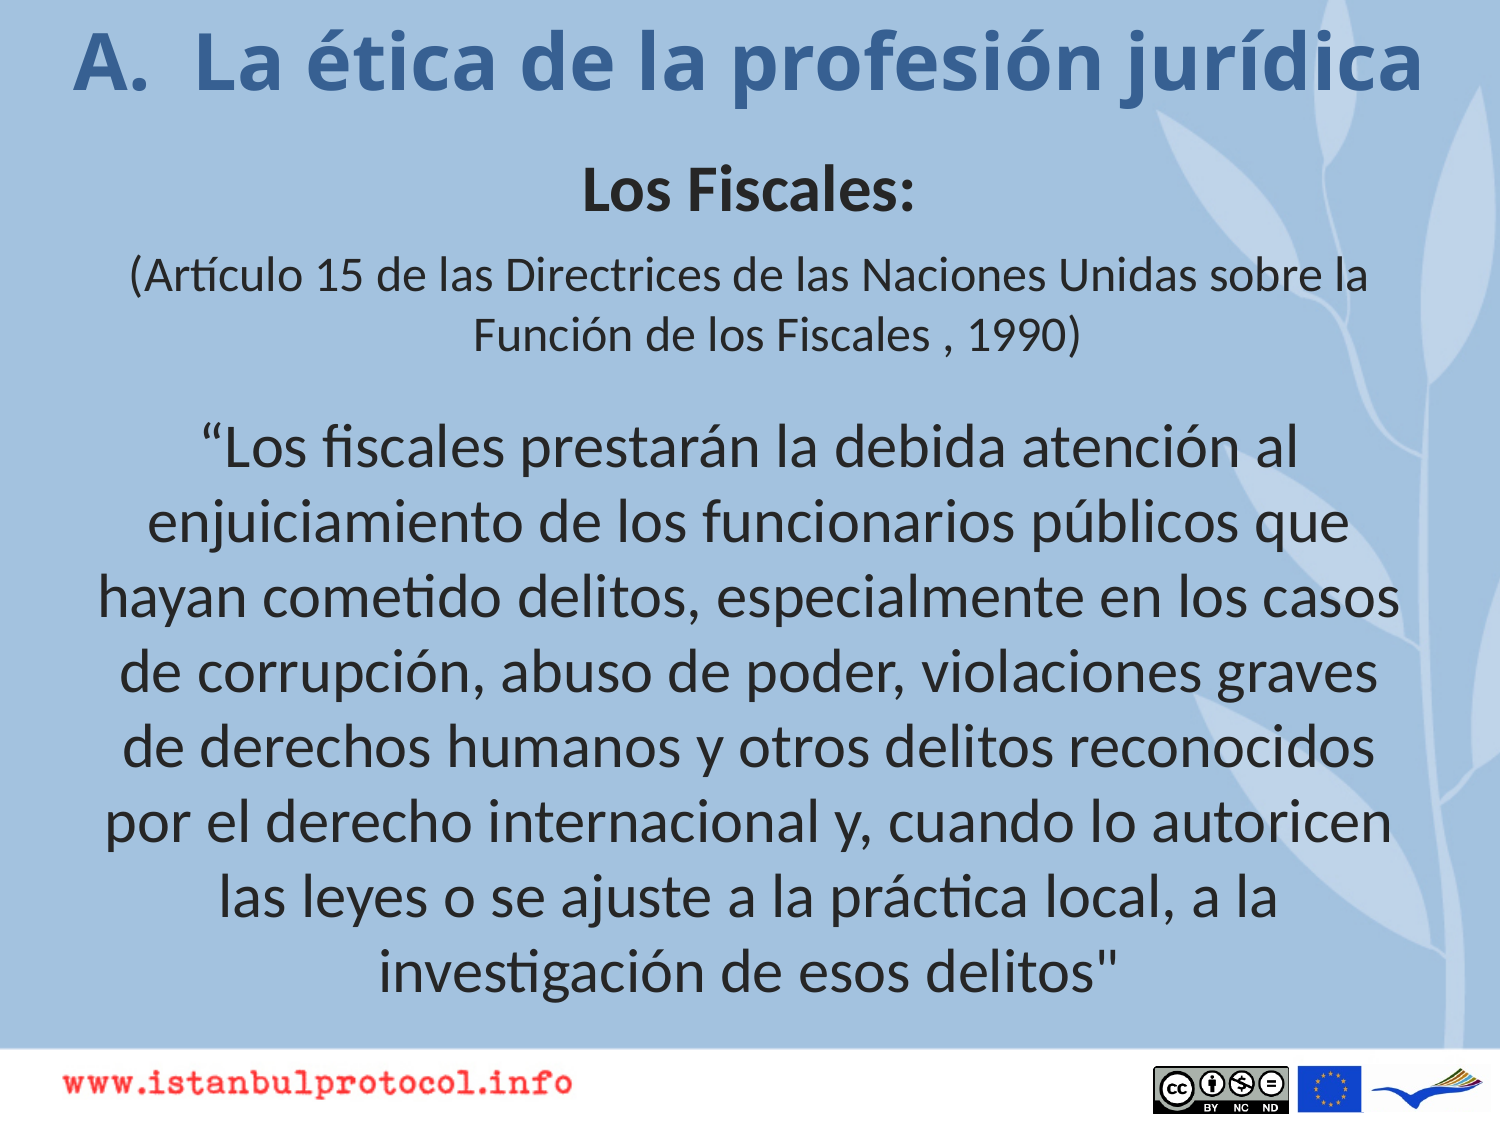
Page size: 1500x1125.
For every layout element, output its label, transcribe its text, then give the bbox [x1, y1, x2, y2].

list Los Fiscales: (Artículo 15 de las Directrices de las Naciones Unidas sobre la Función de los Fiscales , 1990) “Los fiscales prestarán la debida atención al enjuiciamiento de los funcionarios públicos que hayan cometido delitos, especialmente en los casos de corrupción, abuso de poder, violaciones graves de derechos humanos y otros delitos reconocidos por el derecho internacional y, cuando lo autoricen las leyes o se ajuste a la práctica local, a la investigación de esos delitos" [74, 136, 1425, 1024]
title A. La ética de la profesión jurídica [29, 0, 1471, 161]
picture [0, 0, 1500, 1125]
